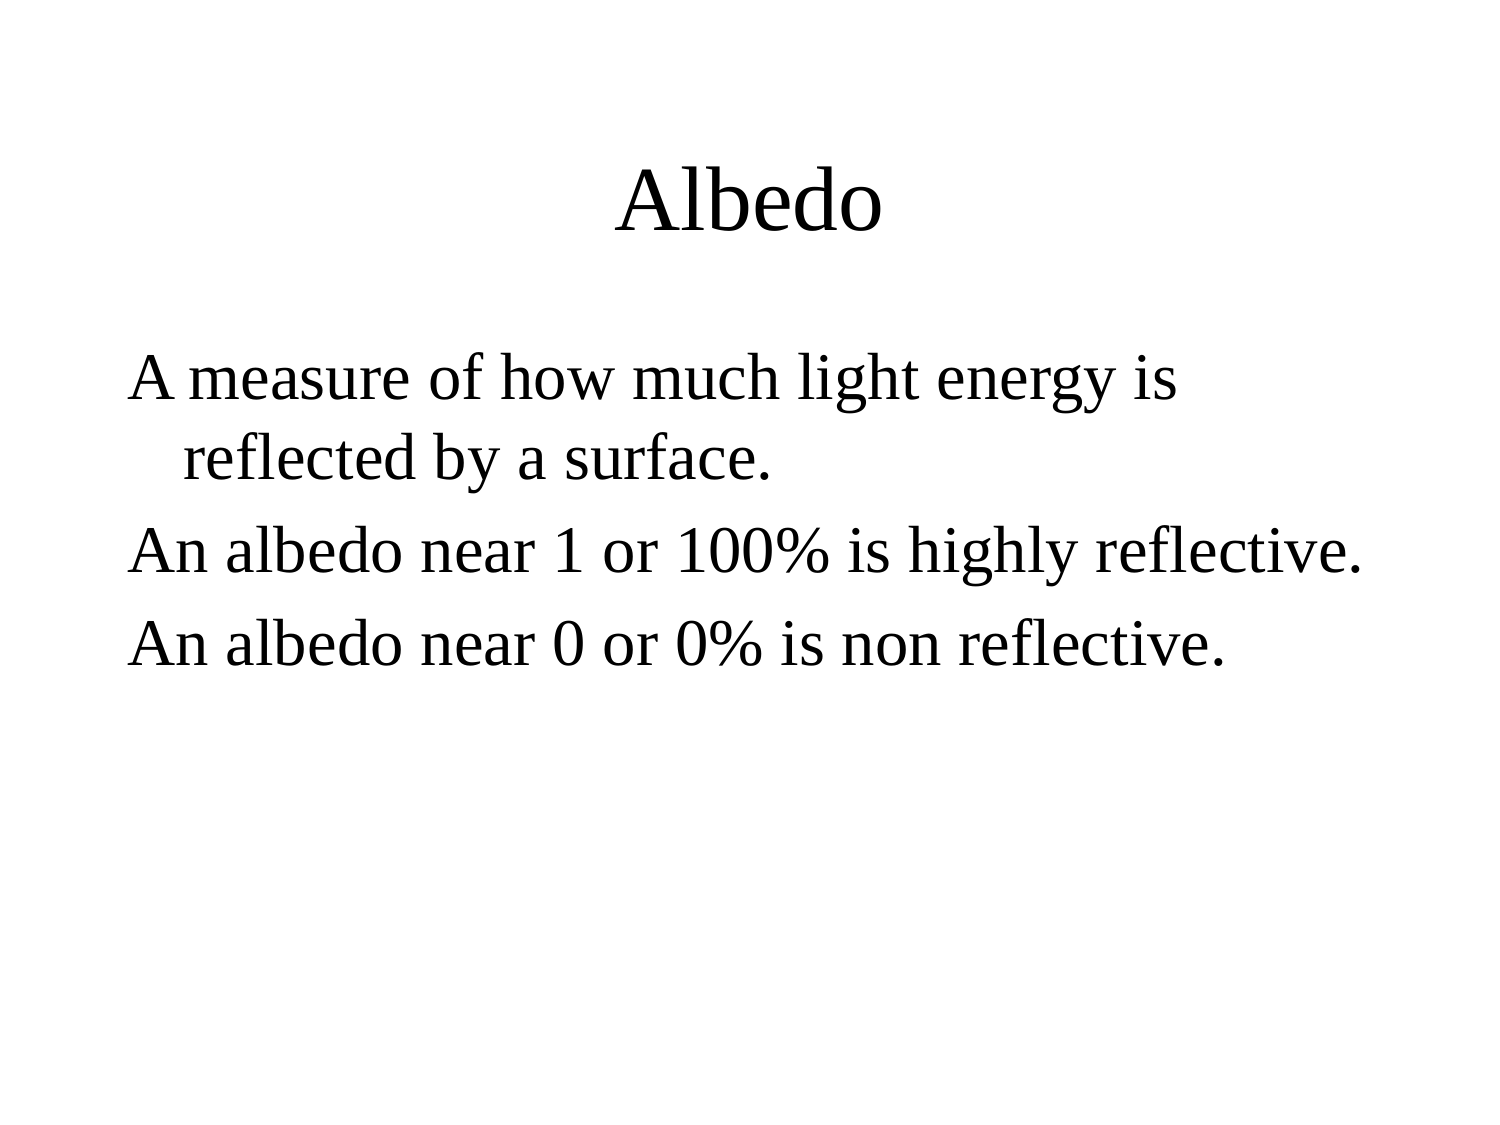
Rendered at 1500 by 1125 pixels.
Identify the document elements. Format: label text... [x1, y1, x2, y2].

list A measure of how much light energy is reflected by a surface. An albedo near 1 or 100% is highly reflective. An albedo near 0 or 0% is non reflective. [112, 324, 1388, 1001]
title Albedo [112, 99, 1388, 288]
